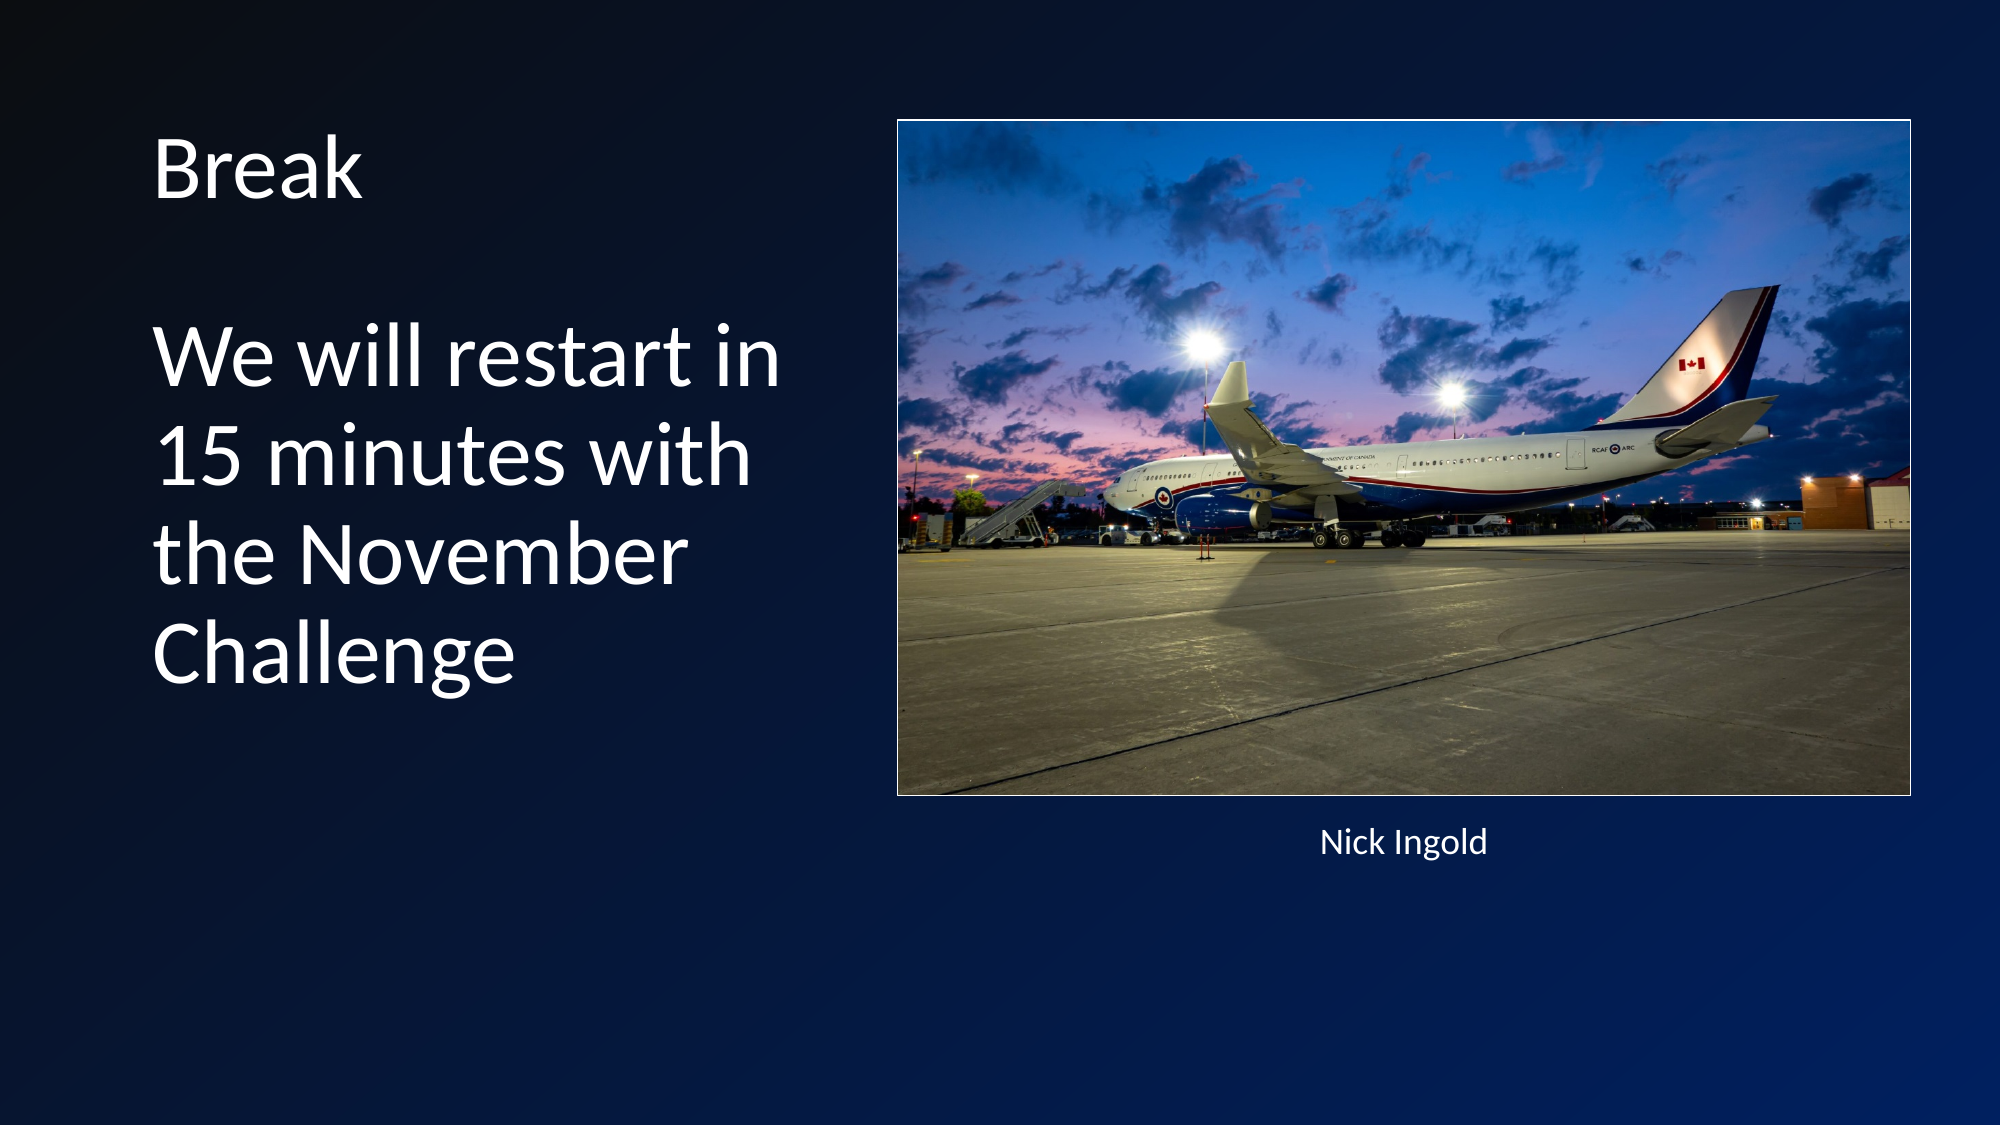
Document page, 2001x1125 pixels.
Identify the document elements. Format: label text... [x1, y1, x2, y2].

text_box Nick Ingold [1280, 809, 1528, 870]
picture [898, 120, 1911, 795]
title Break [137, 59, 1863, 278]
list We will restart in 15 minutes with the November Challenge [137, 299, 886, 966]
